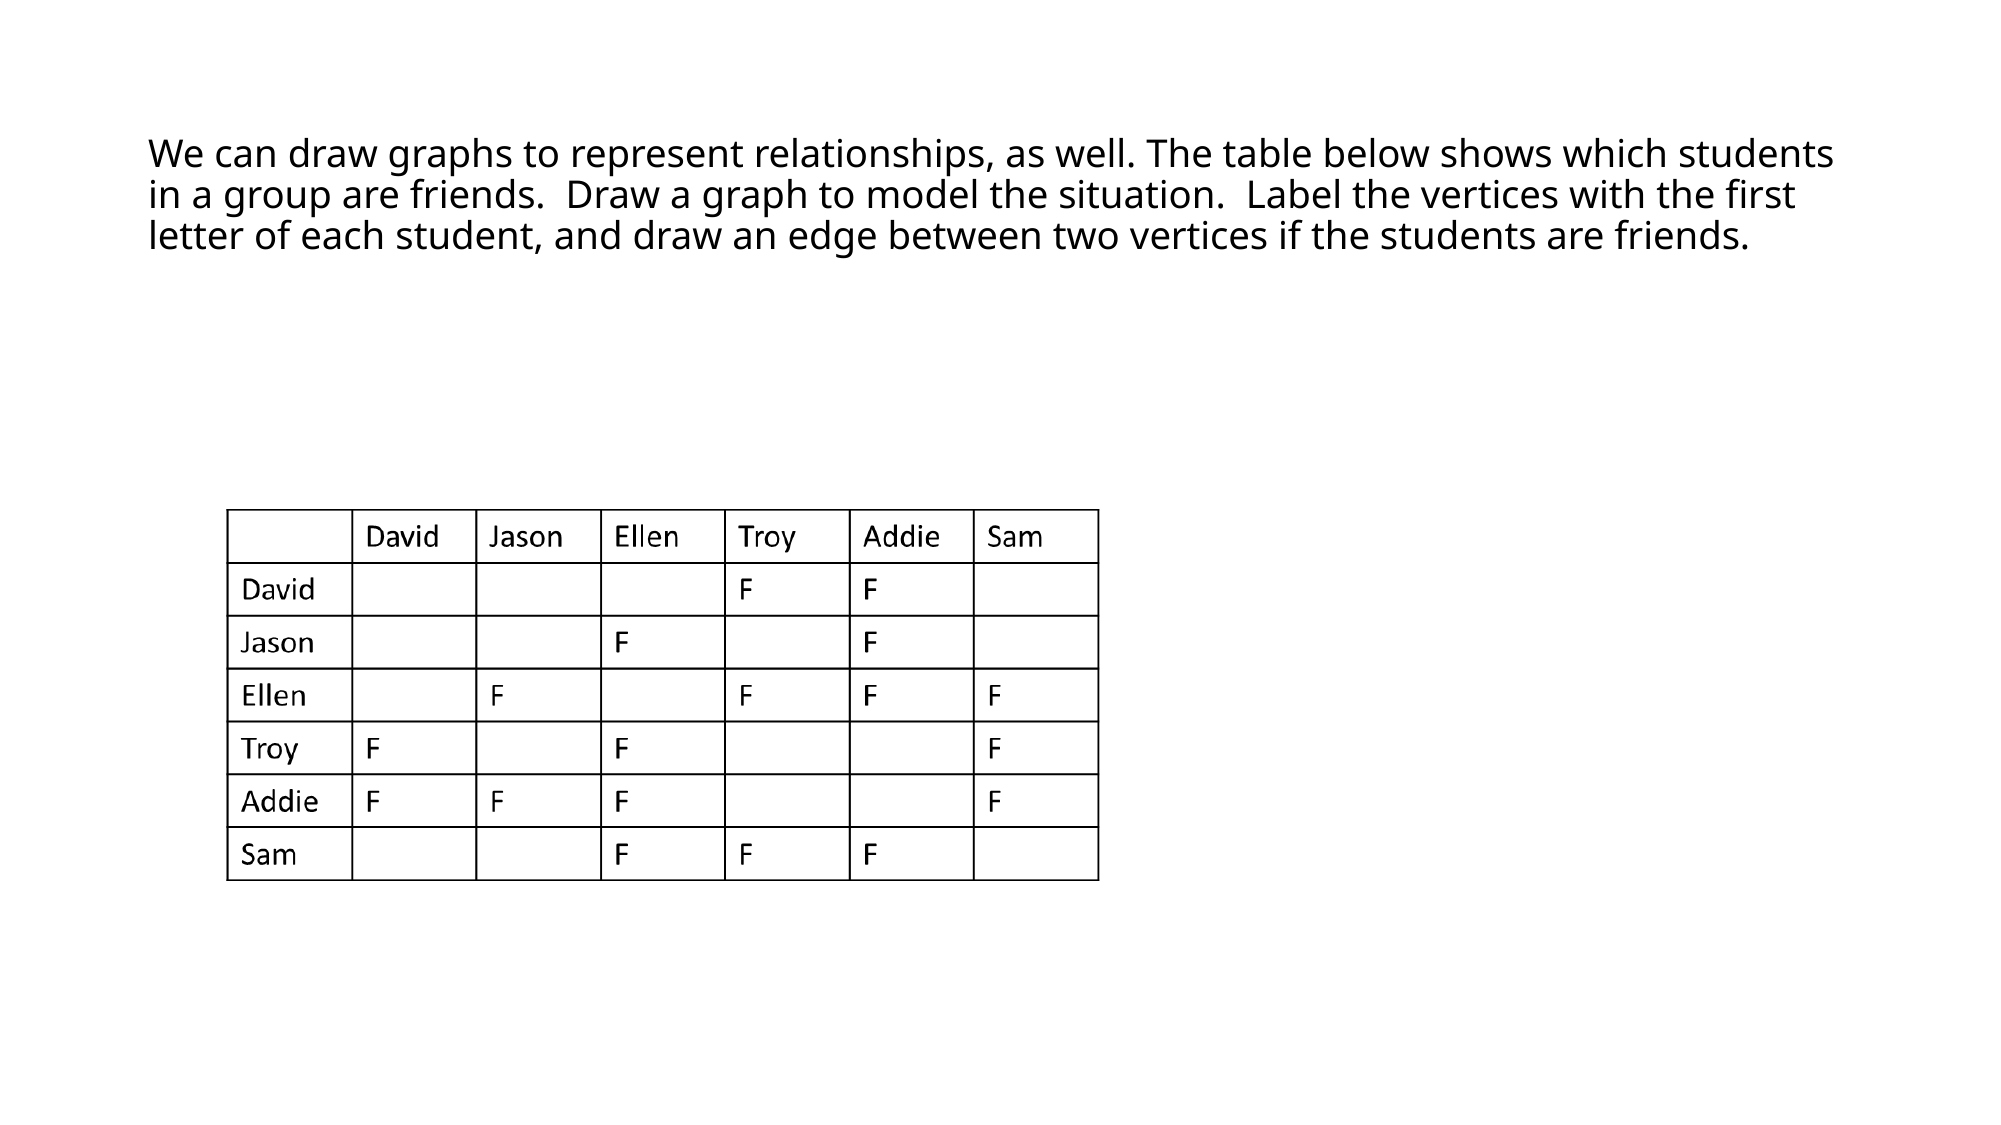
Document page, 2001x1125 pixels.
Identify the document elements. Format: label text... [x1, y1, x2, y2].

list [226, 504, 1099, 893]
title We can draw graphs to represent relationships, as well. The table below shows which students in a group are friends. Draw a graph to model the situation. Label the vertices with the first letter of each student, and draw an edge between two vertices if the students are friends. [133, 125, 1859, 343]
